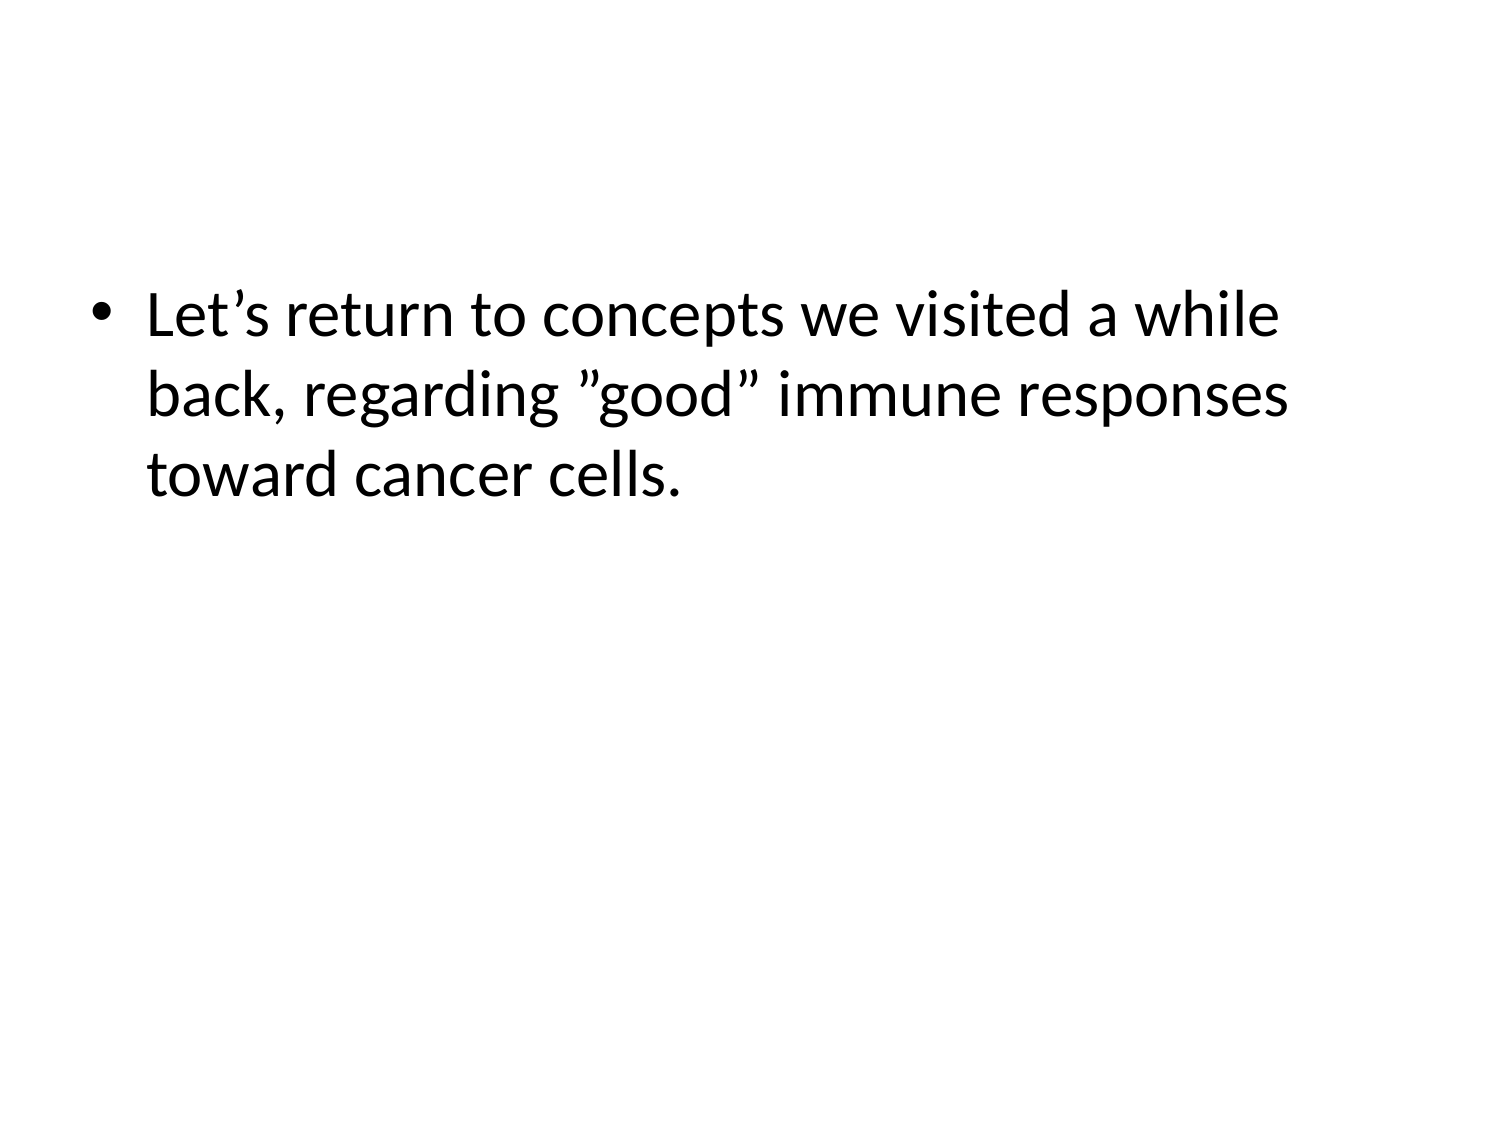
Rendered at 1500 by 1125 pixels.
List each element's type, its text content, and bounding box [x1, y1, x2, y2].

list Let’s return to concepts we visited a while back, regarding ”good” immune responses toward cancer cells. [75, 262, 1425, 1005]
